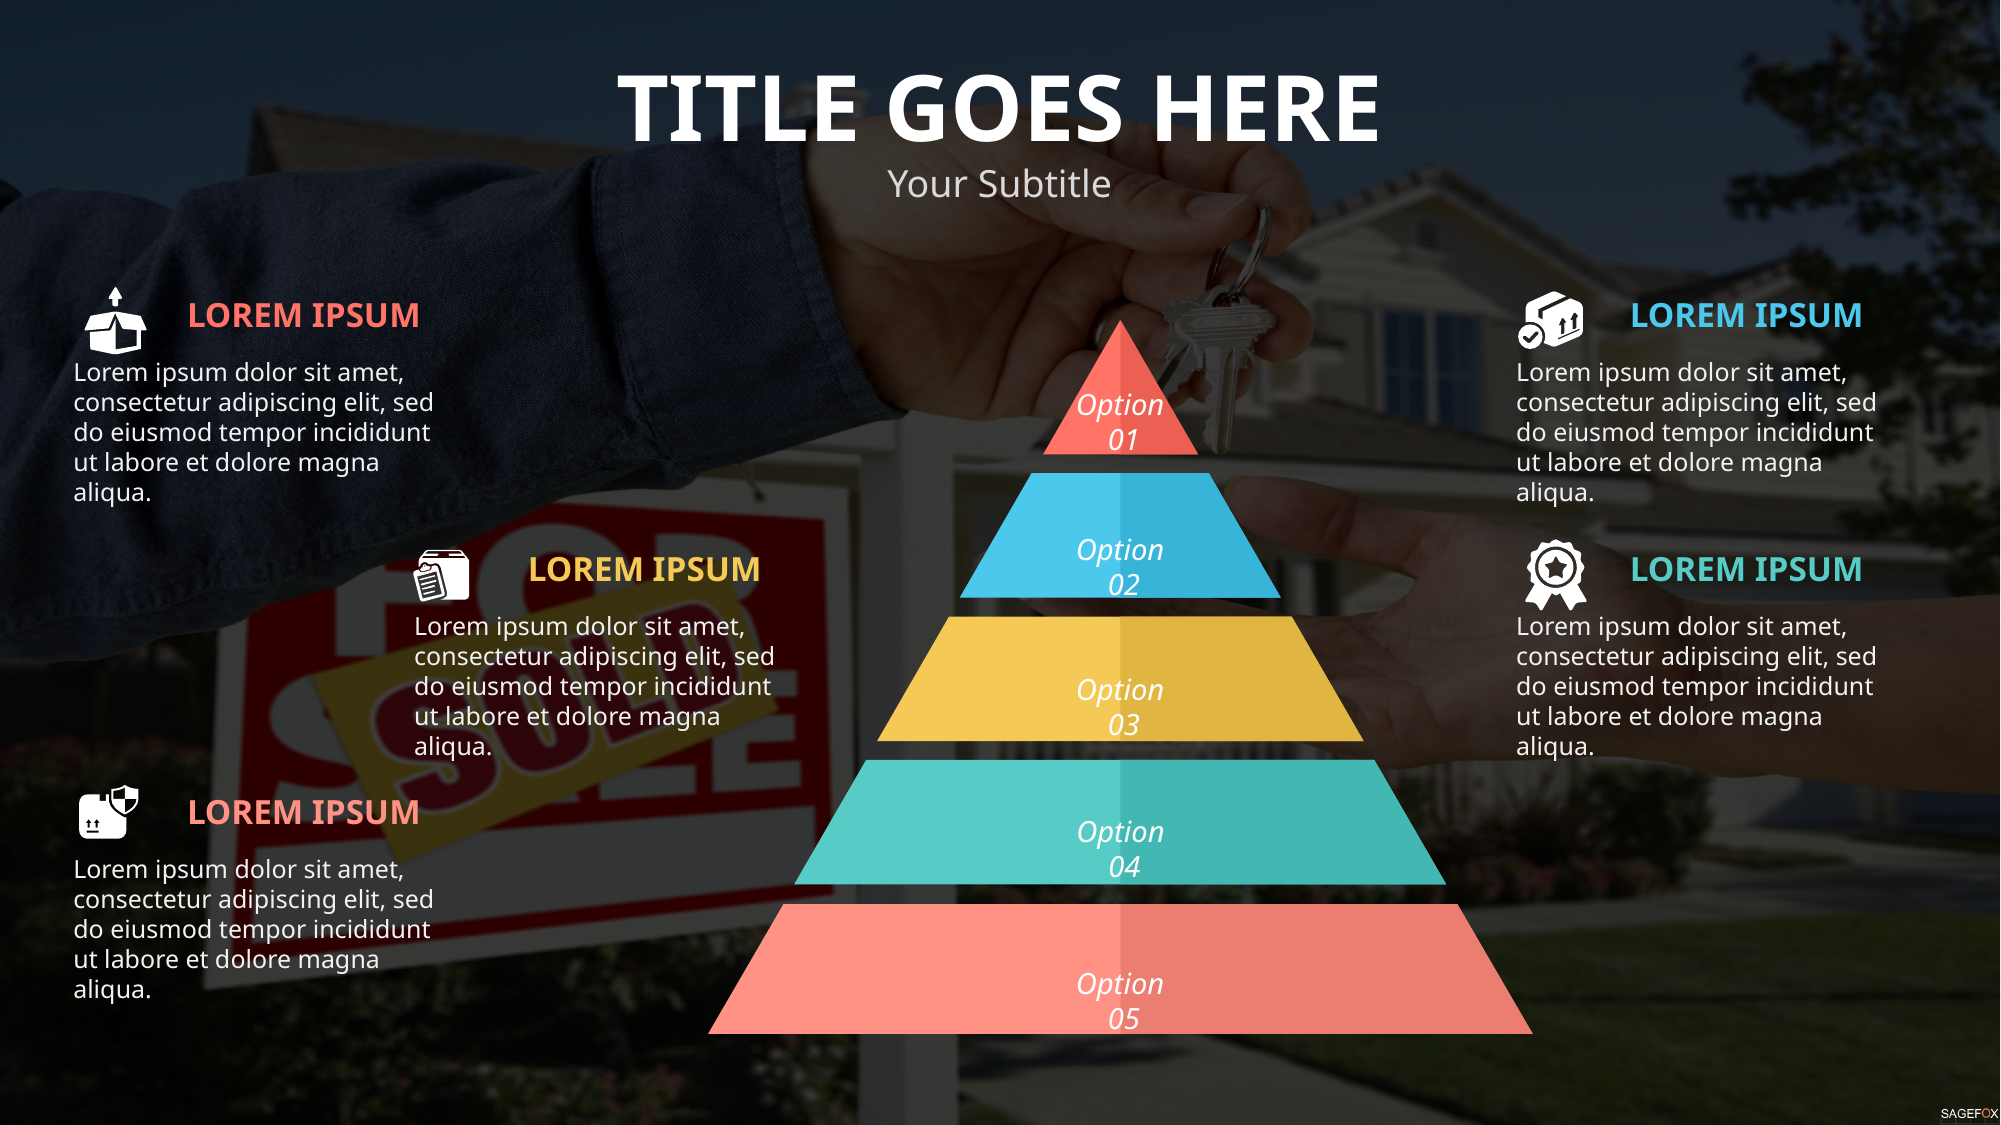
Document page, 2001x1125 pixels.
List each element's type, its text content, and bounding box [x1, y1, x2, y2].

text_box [877, 616, 1364, 751]
text_box [108, 287, 122, 307]
text_box [1525, 291, 1583, 347]
text_box LOREM IPSUM Lorem ipsum dolor sit amet, consectetur adipiscing elit, sed do eiusmod tempor incididunt ut labore et dolore magna aliqua. [58, 286, 464, 514]
text_box [1518, 324, 1543, 349]
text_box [959, 473, 1281, 610]
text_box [1524, 539, 1587, 611]
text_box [1033, 320, 1207, 465]
text_box LOREM IPSUM Lorem ipsum dolor sit amet, consectetur adipiscing elit, sed do eiusmod tempor incididunt ut labore et dolore magna aliqua. [1501, 541, 1907, 768]
text_box LOREM IPSUM Lorem ipsum dolor sit amet, consectetur adipiscing elit, sed do eiusmod tempor incididunt ut labore et dolore magna aliqua. [58, 783, 464, 1011]
text_box LOREM IPSUM Lorem ipsum dolor sit amet, consectetur adipiscing elit, sed do eiusmod tempor incididunt ut labore et dolore magna aliqua. [1501, 286, 1907, 514]
text_box [413, 549, 470, 602]
picture [0, 0, 2001, 1125]
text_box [794, 759, 1447, 892]
text_box [84, 311, 147, 355]
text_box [707, 903, 1533, 1044]
text_box TITLE GOES HERE Your Subtitle [548, 42, 1452, 322]
text_box LOREM IPSUM Lorem ipsum dolor sit amet, consectetur adipiscing elit, sed do eiusmod tempor incididunt ut labore et dolore magna aliqua. [399, 541, 805, 768]
text_box [79, 784, 139, 839]
